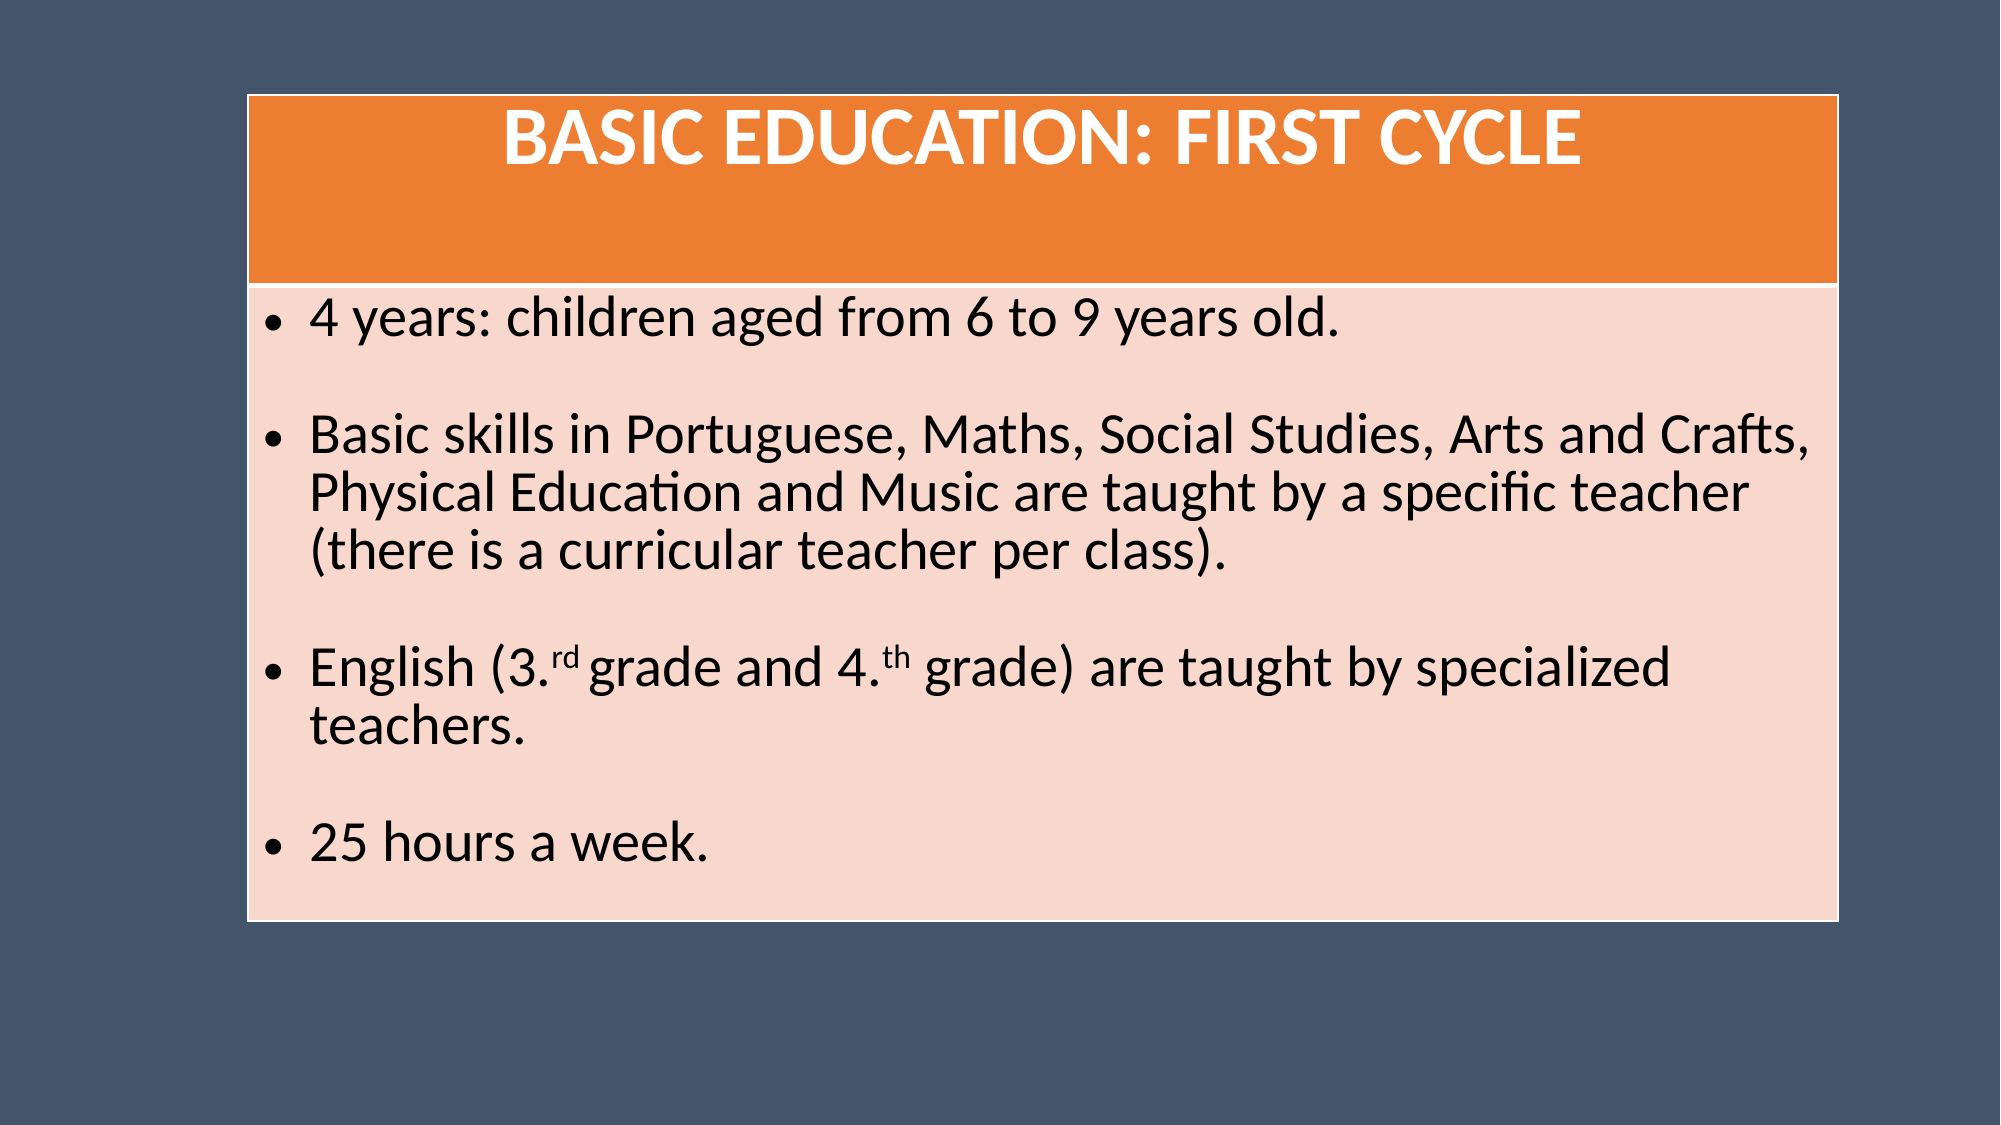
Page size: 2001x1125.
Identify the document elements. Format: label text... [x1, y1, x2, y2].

table_cell 4 years: children aged from 6 to 9 years old. Basic skills in Portuguese, Maths, Social Studies, Arts and Crafts, Physical Education and Music are taught by a specific teacher (there is a curricular teacher per class). English (3.rd grade and 4.th grade) are taught by specialized teachers. 25 hours a week. [249, 288, 1837, 920]
table_header BASIC EDUCATION: FIRST CYCLE [249, 96, 1837, 283]
